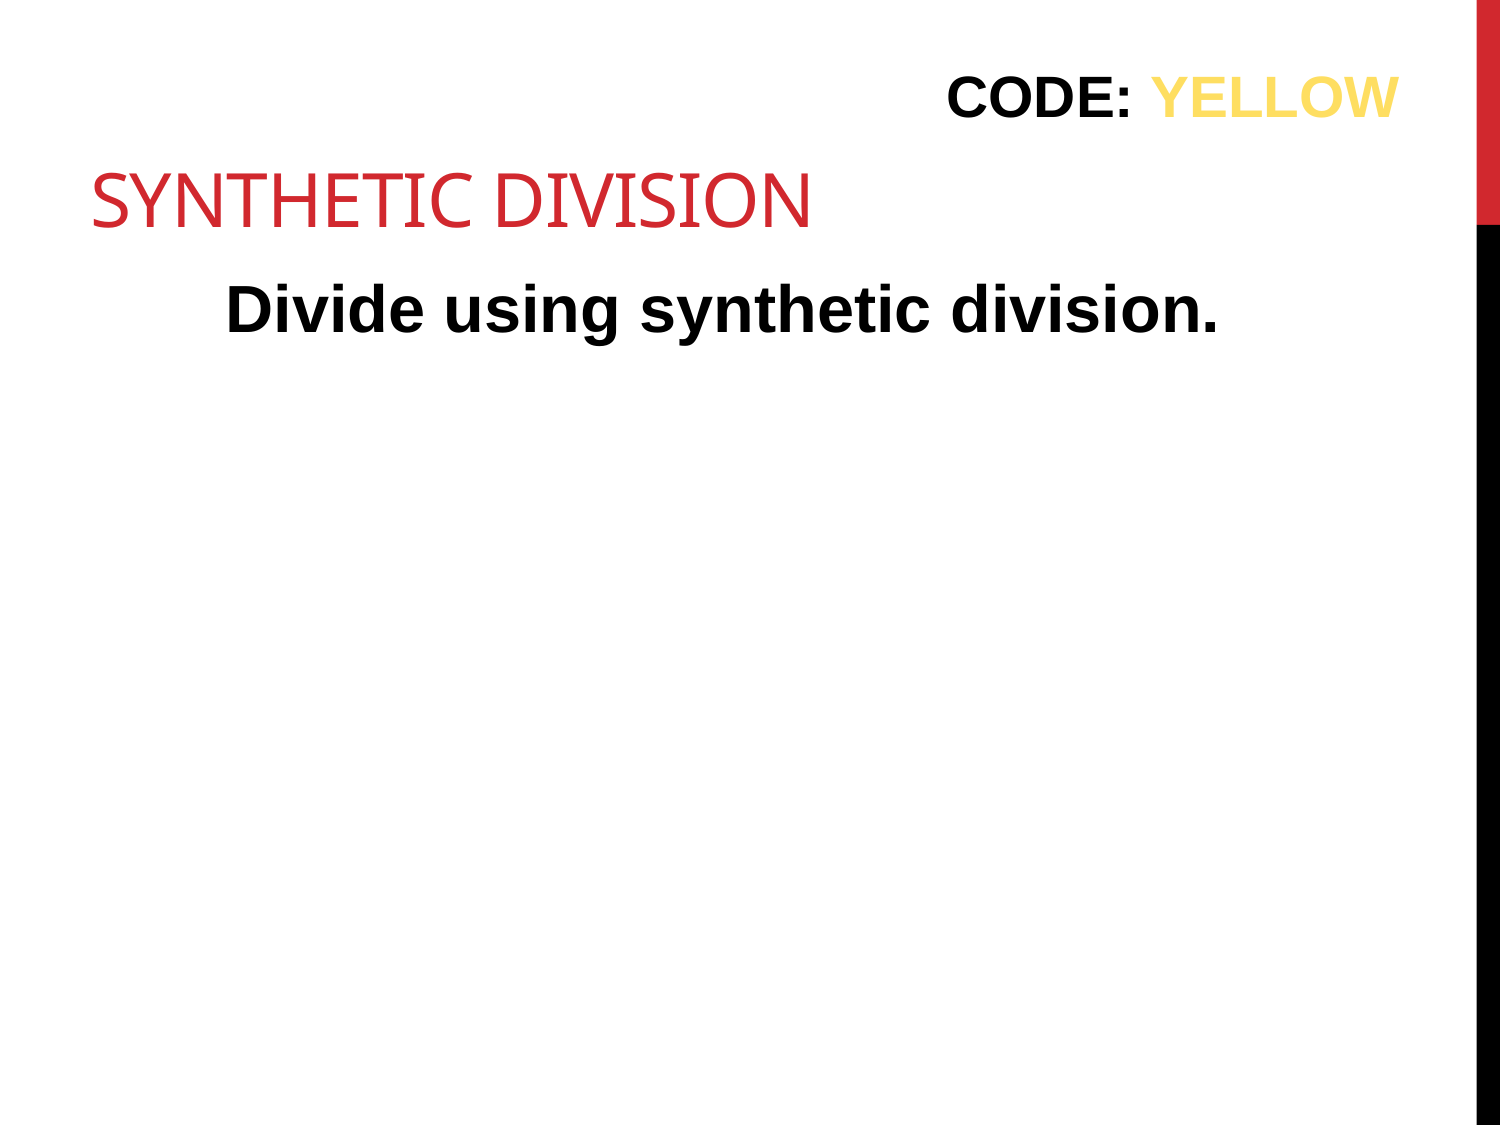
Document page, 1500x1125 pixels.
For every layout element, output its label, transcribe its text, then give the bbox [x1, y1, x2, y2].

text_box CODE: YELLOW [932, 51, 1425, 137]
title SYNTHETIC DIVISION [75, 25, 1025, 250]
